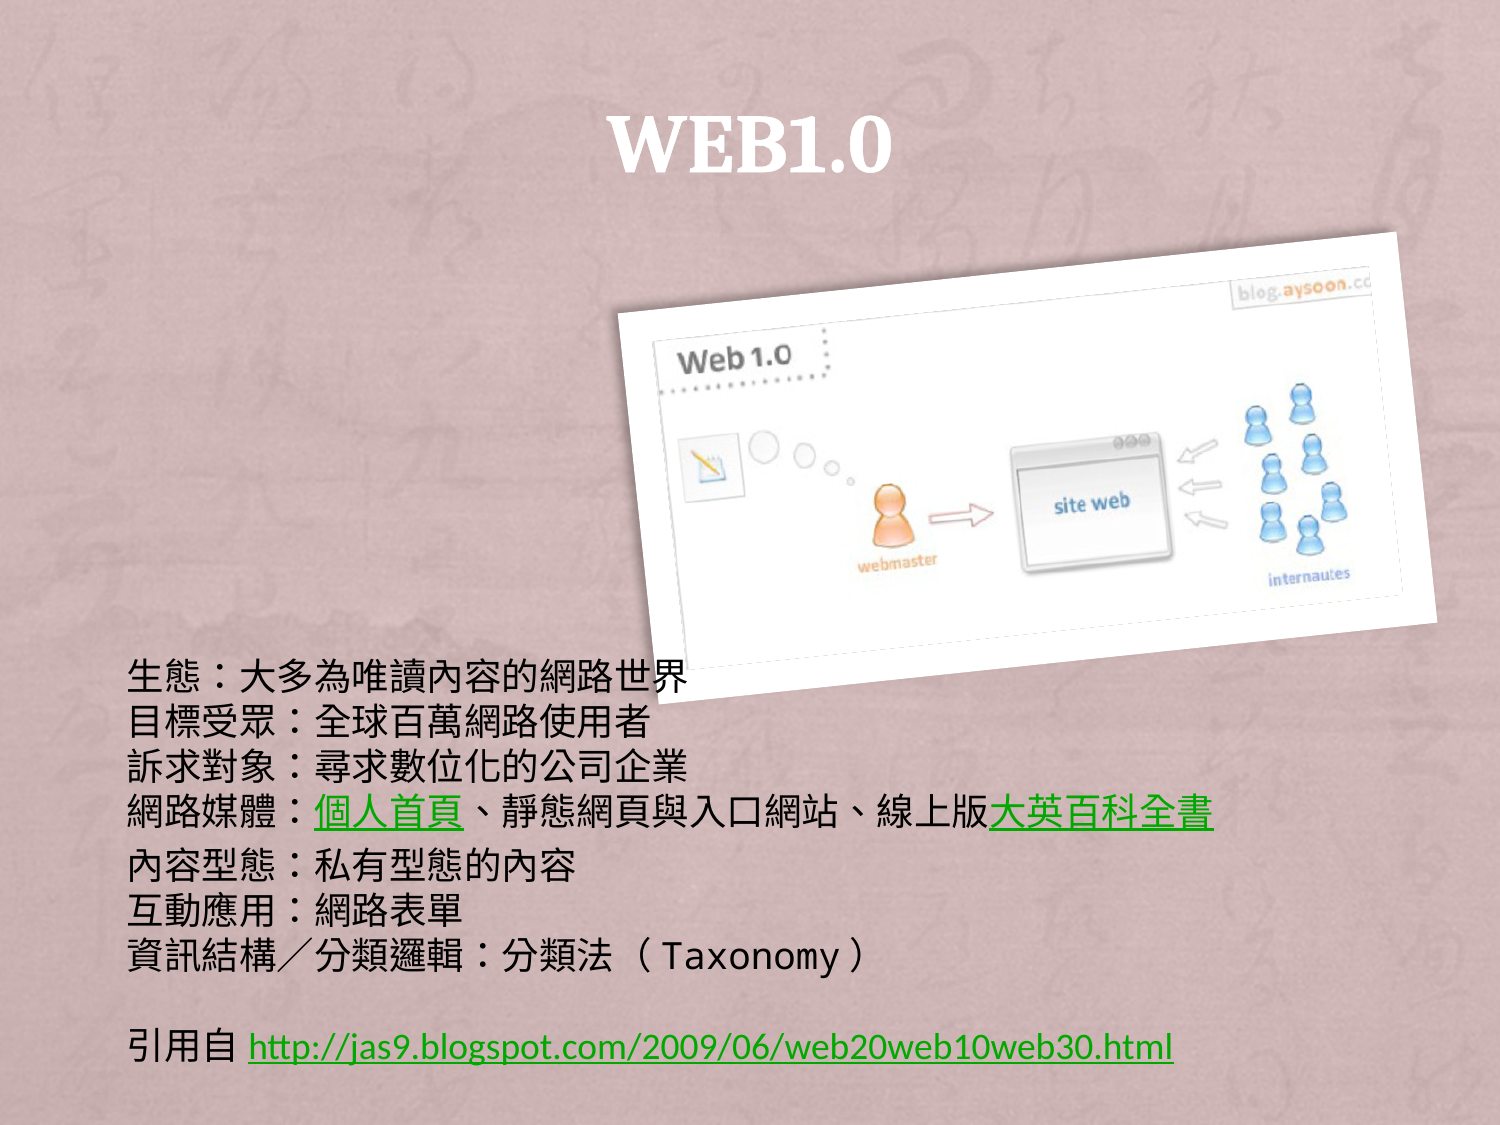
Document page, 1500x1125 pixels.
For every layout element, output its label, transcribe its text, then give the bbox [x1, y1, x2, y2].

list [666, 302, 1389, 634]
text_box 生態：大多為唯讀內容的網路世界 目標受眾：全球百萬網路使用者 訴求對象：尋求數位化的公司企業 網路媒體：個人首頁、靜態網頁與入口網站、線上版大英百科全書 內容型態：私有型態的內容 互動應用：網路表單 資訊結構／分類邏輯：分類法（Taxonomy） 引用自http://jas9.blogspot.com/2009/06/web20web10web30.html [112, 645, 1282, 1075]
title Web1.0 [75, 45, 1425, 233]
